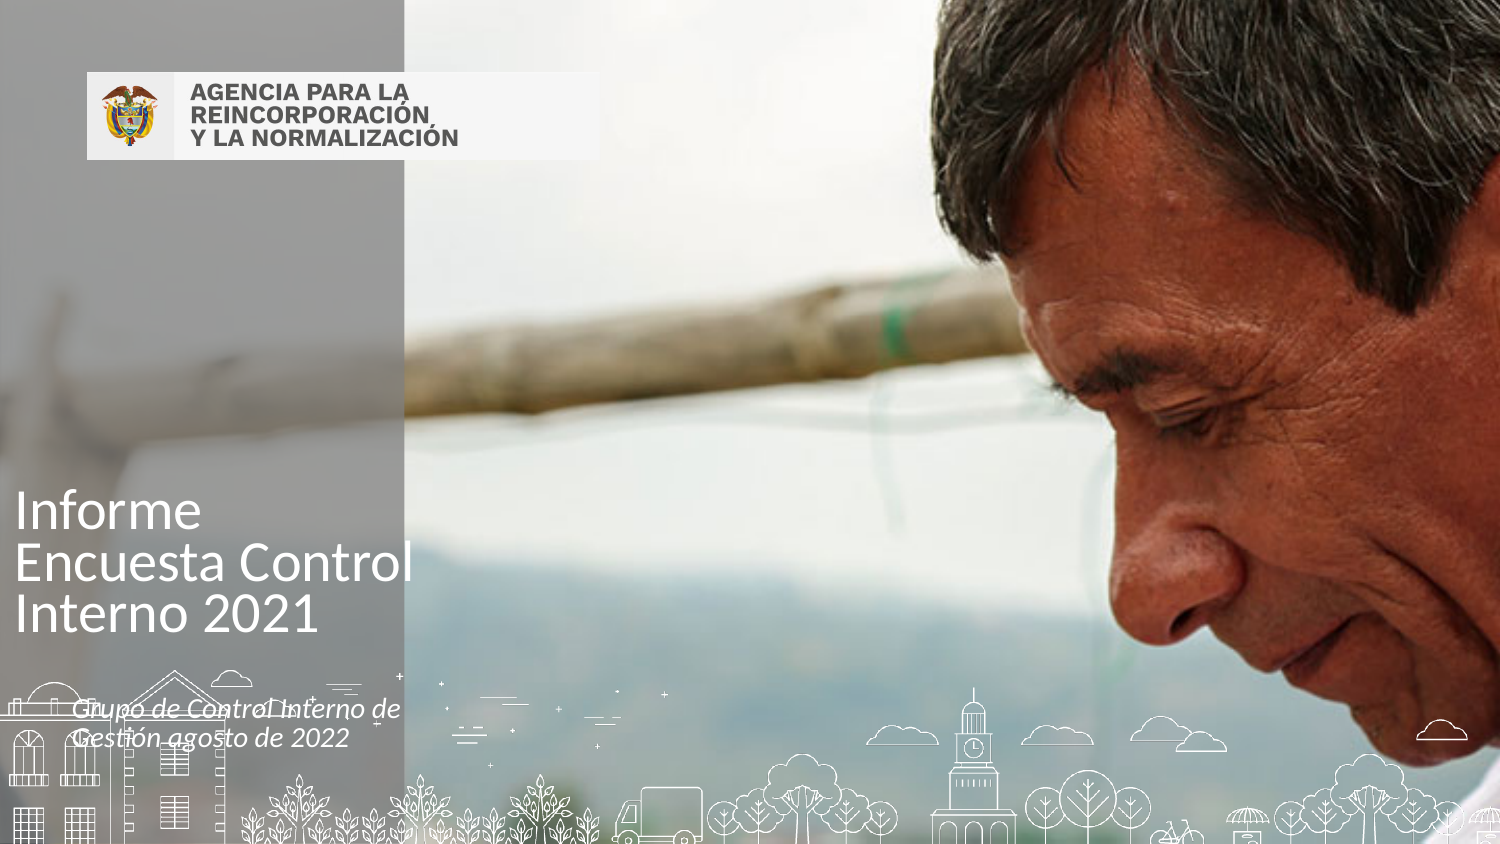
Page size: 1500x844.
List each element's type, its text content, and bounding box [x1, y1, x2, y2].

text_box [0, 0, 405, 481]
text_box Informe Encuesta Control Interno 2021 [0, 481, 443, 614]
picture [0, 0, 1500, 844]
